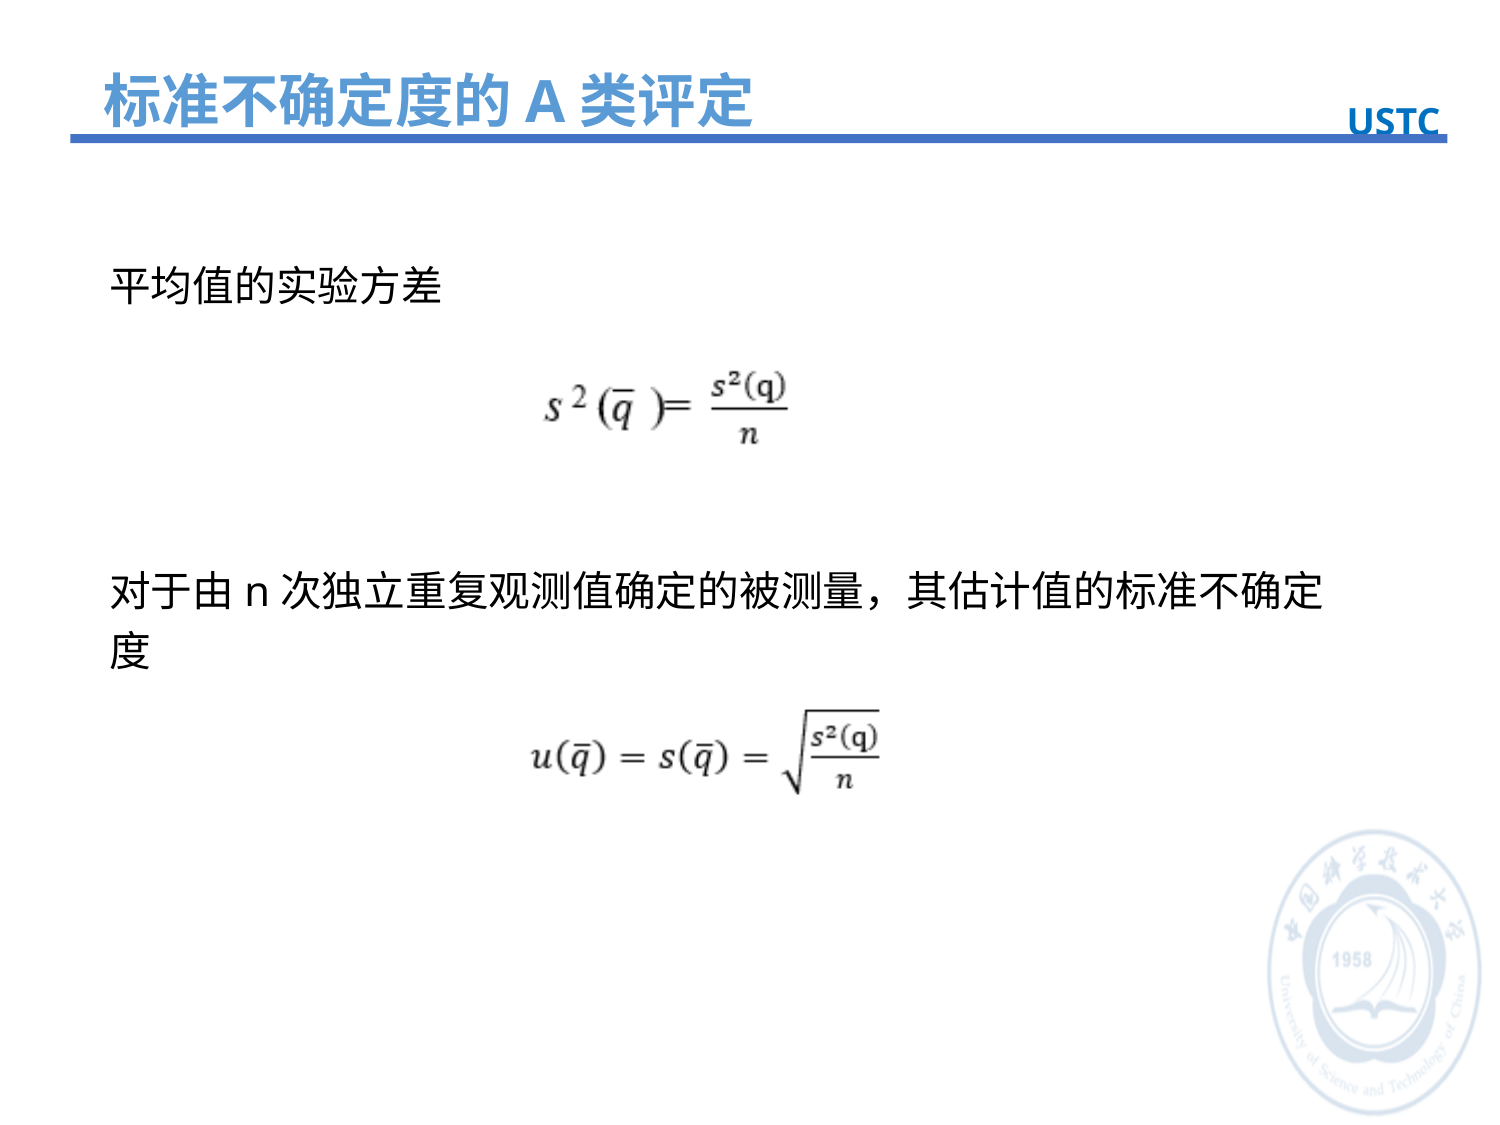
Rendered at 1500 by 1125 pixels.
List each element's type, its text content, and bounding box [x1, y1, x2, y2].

picture [466, 682, 922, 813]
text_box 平均值的实验方差 [94, 242, 1347, 318]
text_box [70, 92, 1500, 150]
text_box 标准不确定度的A类评定 [89, 56, 770, 92]
picture [501, 356, 822, 467]
picture [1262, 826, 1490, 1125]
